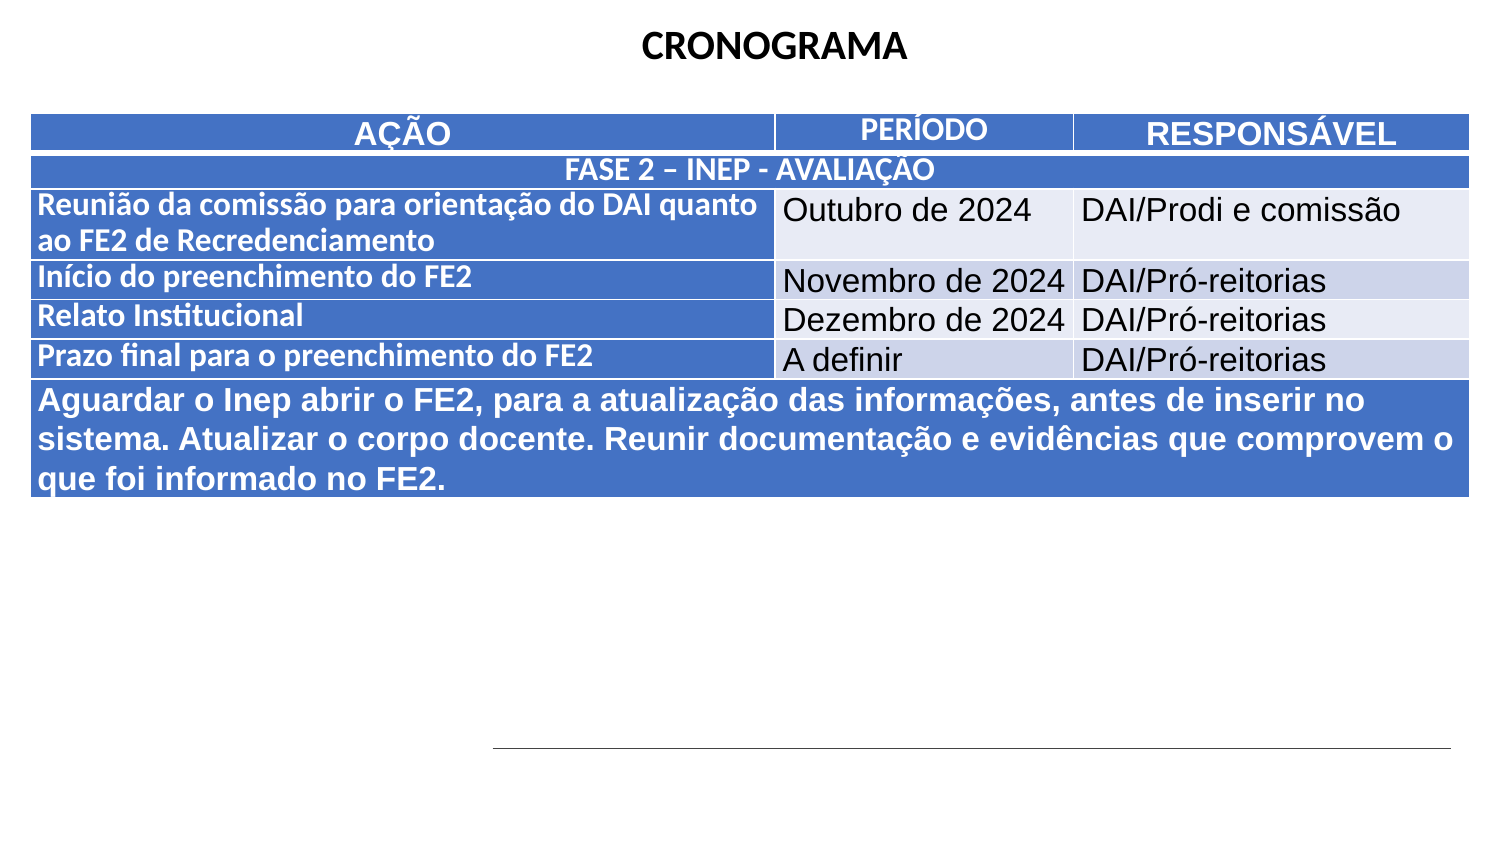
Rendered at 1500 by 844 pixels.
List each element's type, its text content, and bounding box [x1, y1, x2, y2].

table_cell A definir [776, 340, 1073, 378]
table_cell Novembro de 2024 [776, 261, 1073, 299]
table_cell DAI/Prodi e comissão [1074, 190, 1469, 259]
table_header PERÍODO [776, 114, 1073, 150]
table_cell Outubro de 2024 [776, 190, 1073, 259]
table_cell DAI/Pró-reitorias [1074, 300, 1469, 338]
table_cell Aguardar o Inep abrir o FE2, para a atualização das informações, antes de inserir no sistema. Atualizar o corpo docente. Reunir documentação e evidências que comprovem o que foi informado no FE2. [31, 380, 1469, 497]
table_cell Dezembro de 2024 [776, 300, 1073, 338]
table_cell Relato Institucional [31, 300, 774, 338]
table_cell Início do preenchimento do FE2 [31, 261, 774, 299]
table_cell DAI/Pró-reitorias [1074, 261, 1469, 299]
table_header AÇÃO [31, 114, 774, 150]
table_header RESPONSÁVEL [1074, 114, 1469, 150]
table_cell DAI/Pró-reitorias [1074, 340, 1469, 378]
table_cell Prazo final para o preenchimento do FE2 [31, 340, 774, 378]
table_cell FASE 2 – INEP - AVALIAÇÃO [31, 156, 1469, 188]
list CRONOGRAMA [80, 3, 1479, 96]
table_cell Reunião da comissão para orientação do DAI quanto ao FE2 de Recredenciamento [31, 190, 774, 259]
